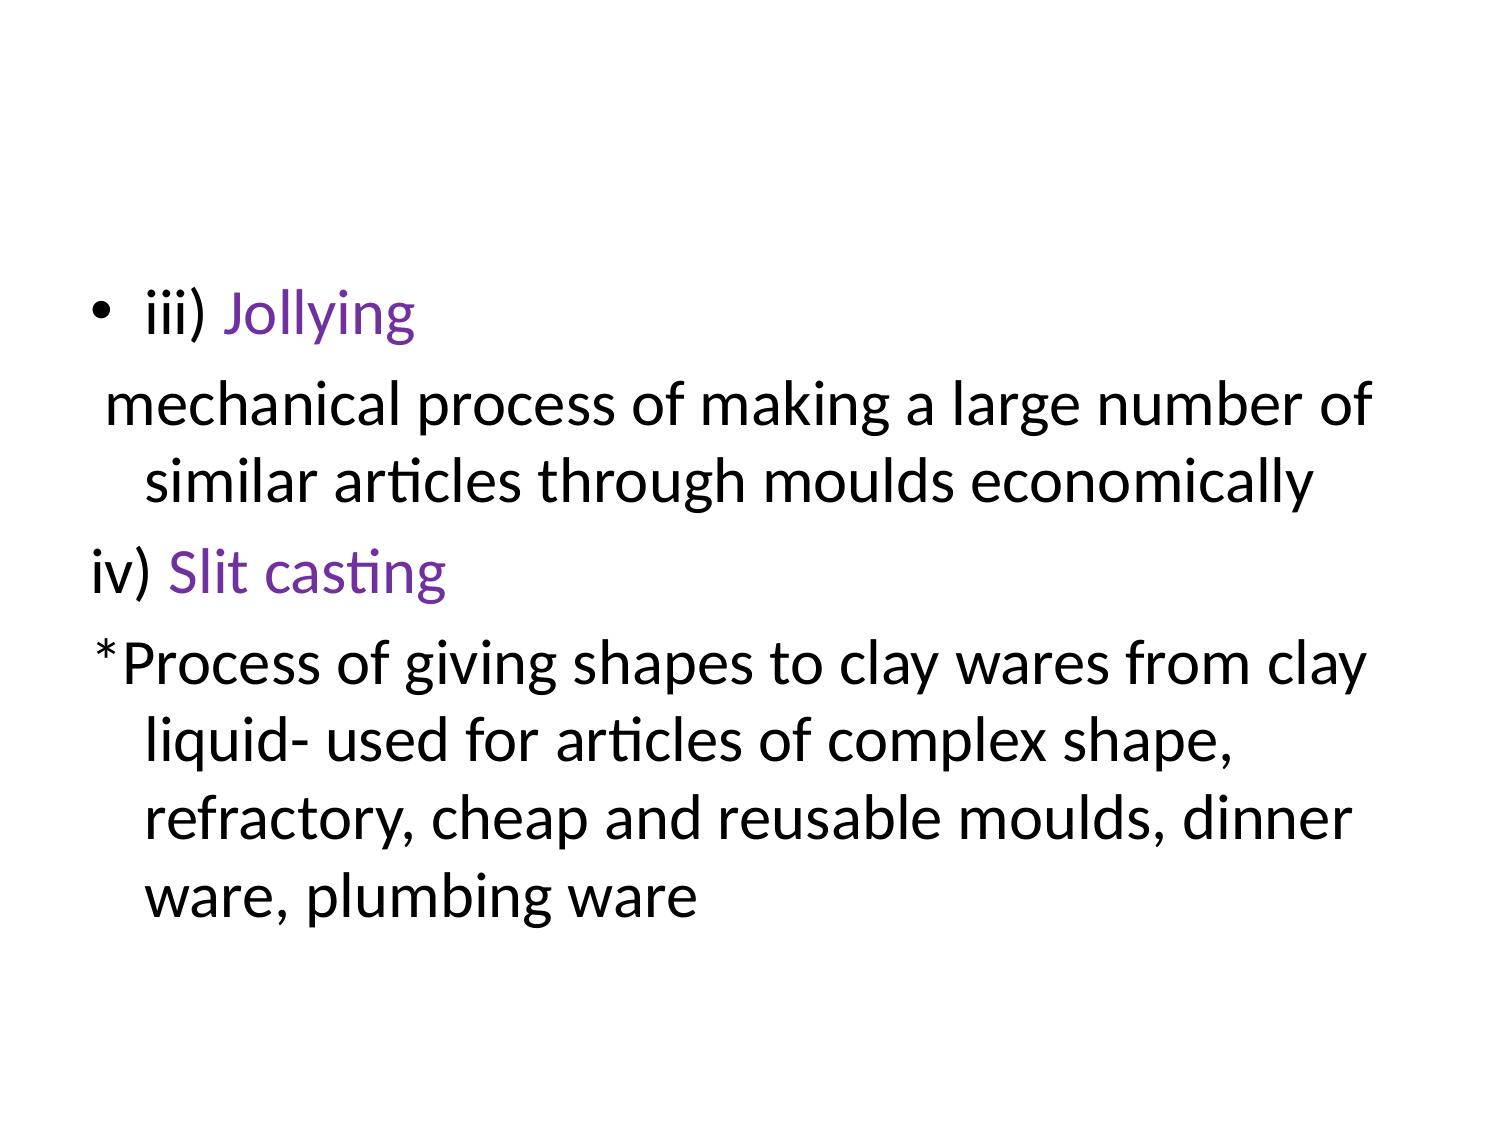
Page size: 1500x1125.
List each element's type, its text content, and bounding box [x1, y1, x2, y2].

list iii) Jollying mechanical process of making a large number of similar articles through moulds economically iv) Slit casting *Process of giving shapes to clay wares from clay liquid- used for articles of complex shape, refractory, cheap and reusable moulds, dinner ware, plumbing ware [75, 262, 1425, 1005]
